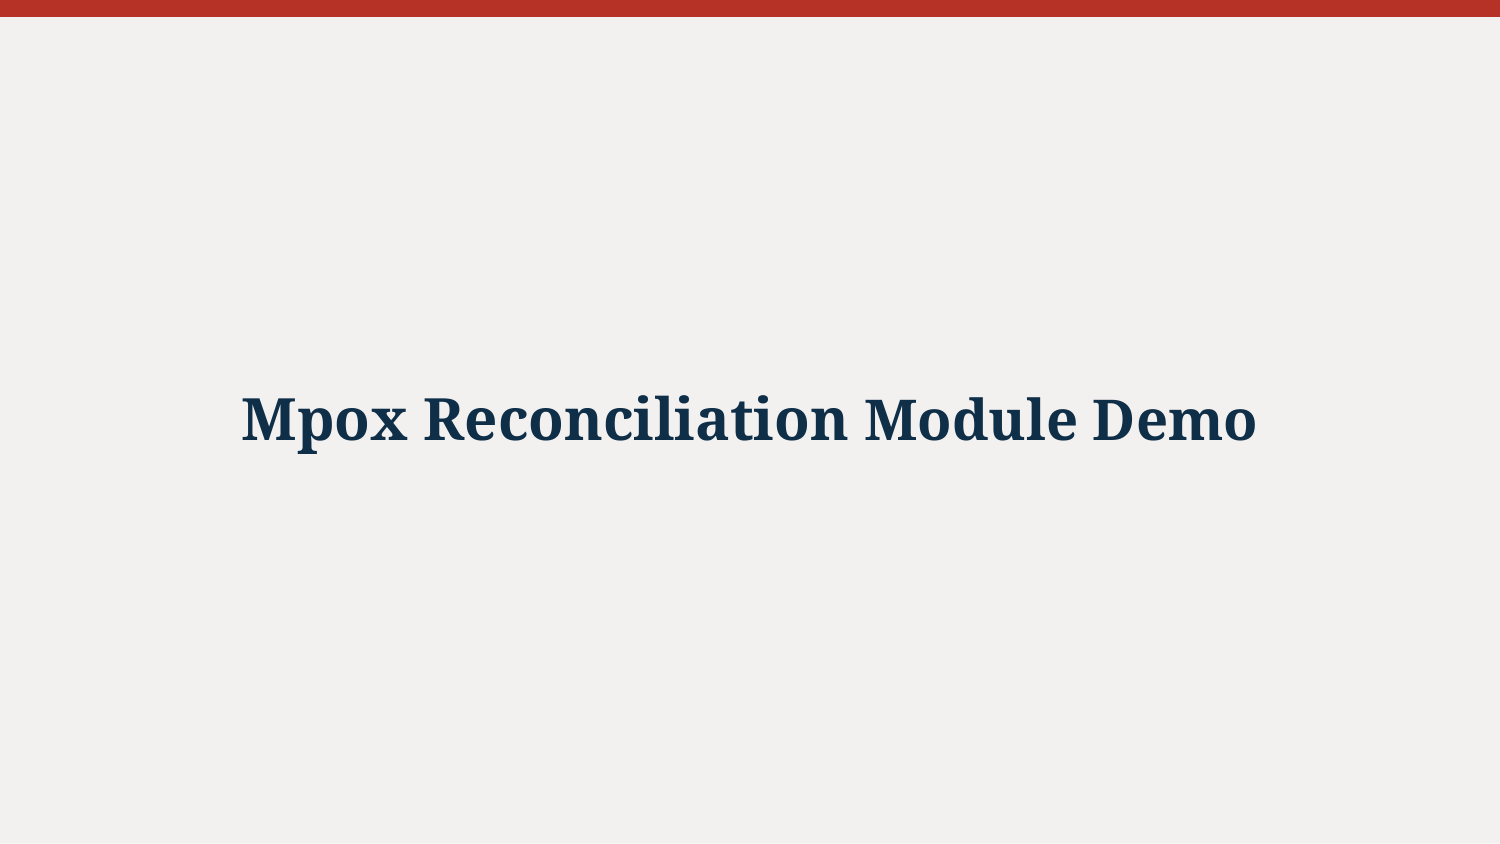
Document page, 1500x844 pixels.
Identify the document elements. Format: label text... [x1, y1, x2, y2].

title Mpox Reconciliation Module Demo [56, 368, 1444, 476]
